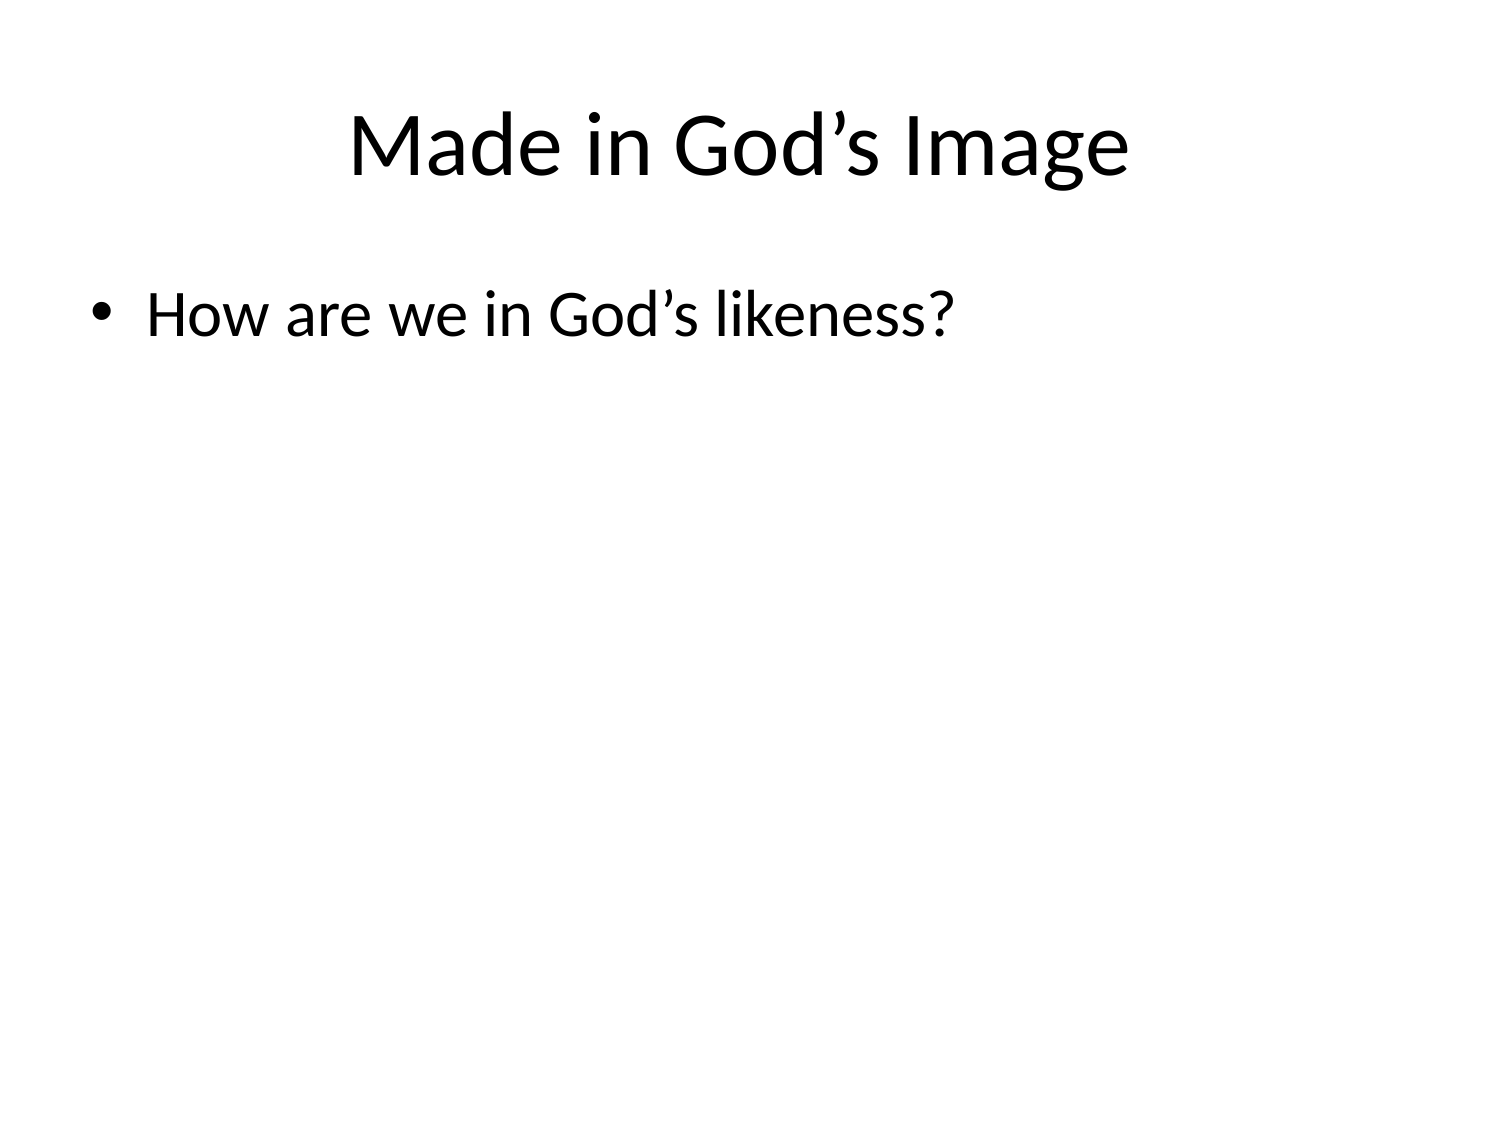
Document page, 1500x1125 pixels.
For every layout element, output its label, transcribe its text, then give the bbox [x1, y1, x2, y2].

list How are we in God’s likeness? [75, 262, 1425, 1005]
title Made in God’s Image [75, 45, 1425, 233]
